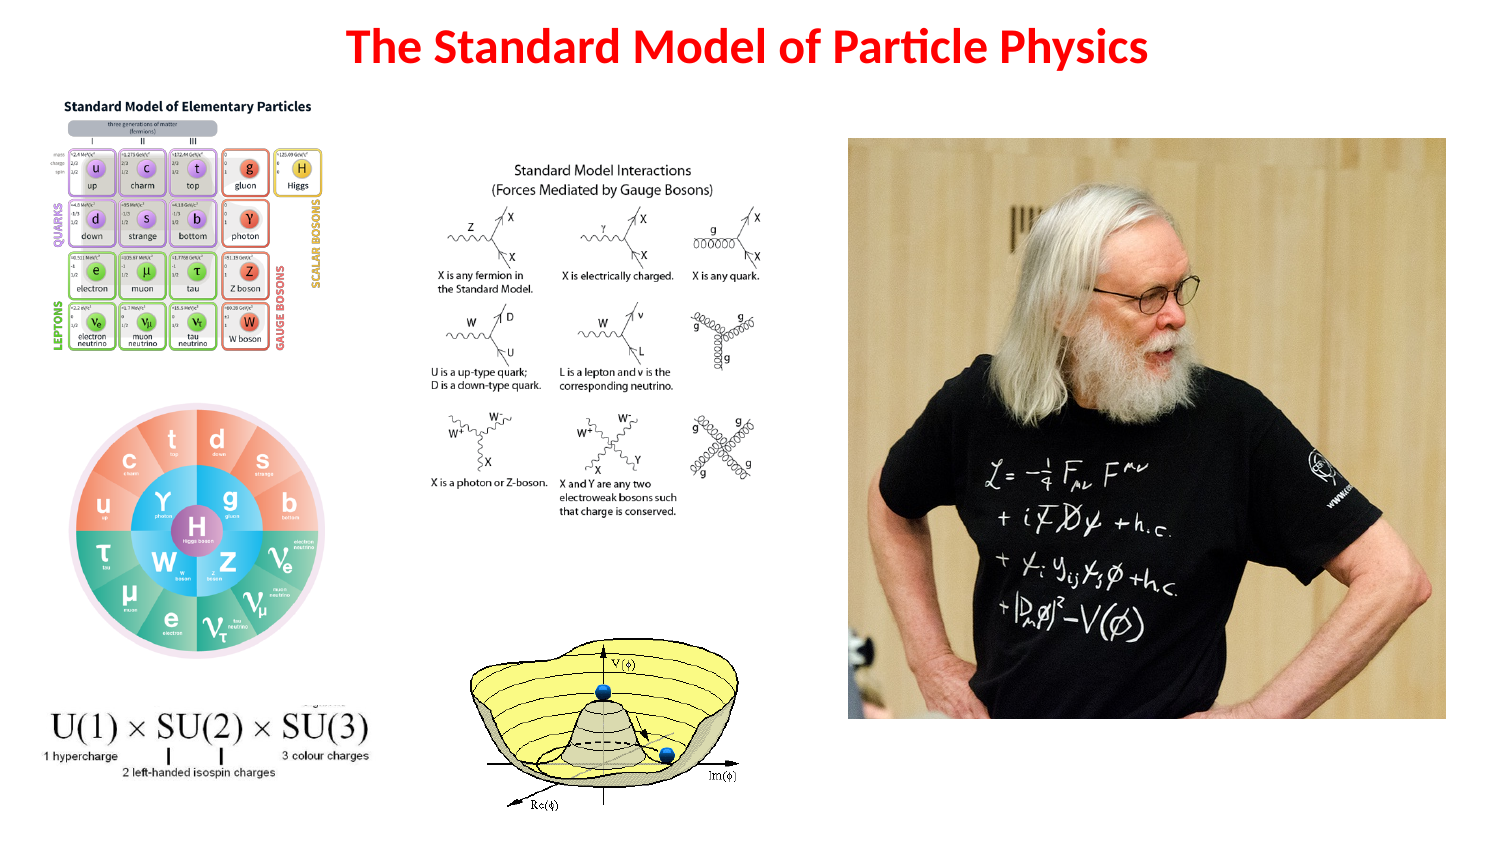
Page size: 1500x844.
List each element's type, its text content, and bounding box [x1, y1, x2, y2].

picture [67, 402, 325, 660]
picture [47, 92, 328, 361]
picture [41, 705, 393, 787]
text_box The Standard Model of Particle Physics [184, 6, 1310, 82]
picture [466, 634, 748, 817]
picture [848, 138, 1447, 719]
picture [408, 152, 779, 531]
